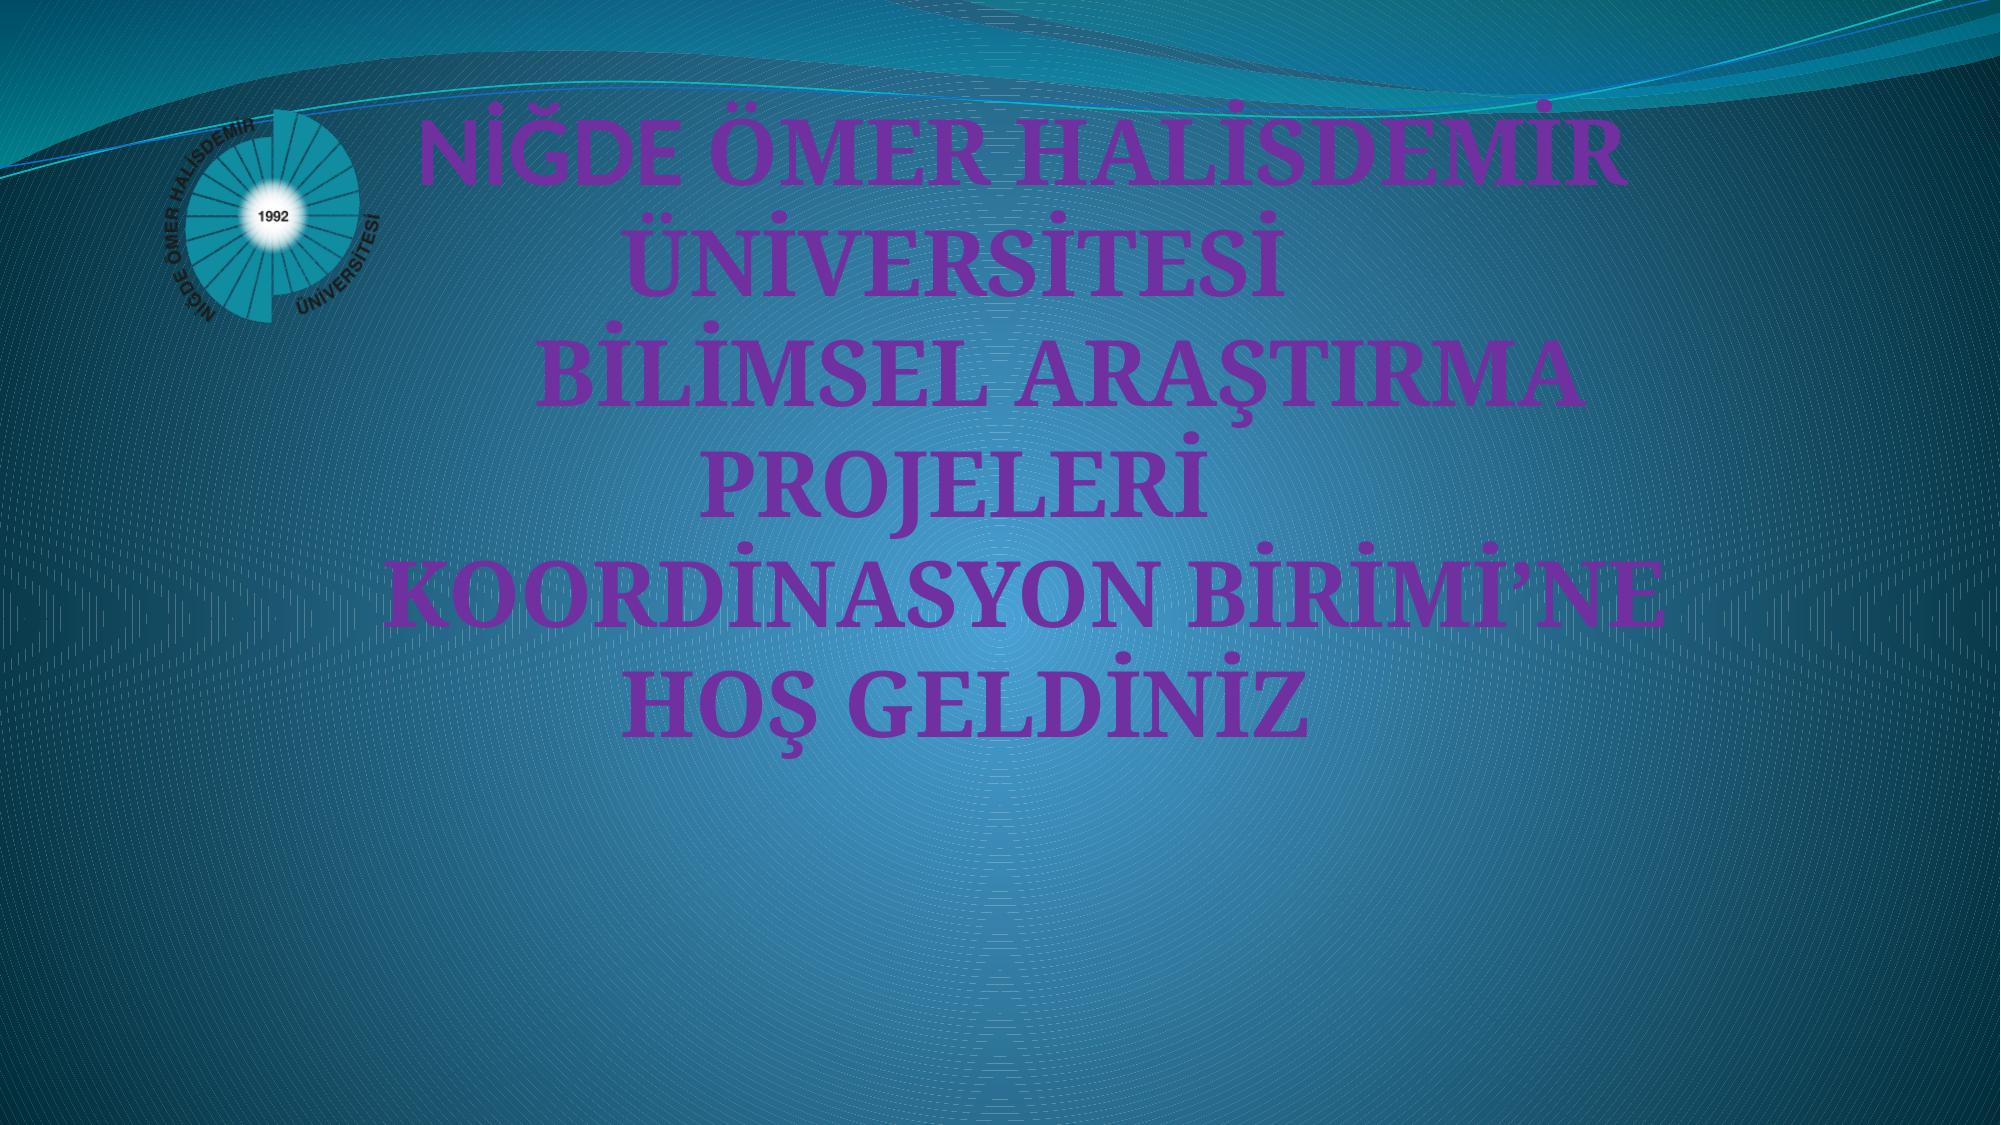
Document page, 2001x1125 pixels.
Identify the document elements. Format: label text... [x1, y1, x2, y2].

title NİĞDE ÖMER HALİSDEMİR ÜNİVERSİTESİ BİLİMSEL ARAŞTIRMA PROJELERİ KOORDİNASYON BİRİMİ’NE HOŞ GELDİNİZ [128, 54, 1808, 866]
picture [138, 84, 405, 348]
table_cell 2.709.485,20 TL [131, 85, 410, 360]
